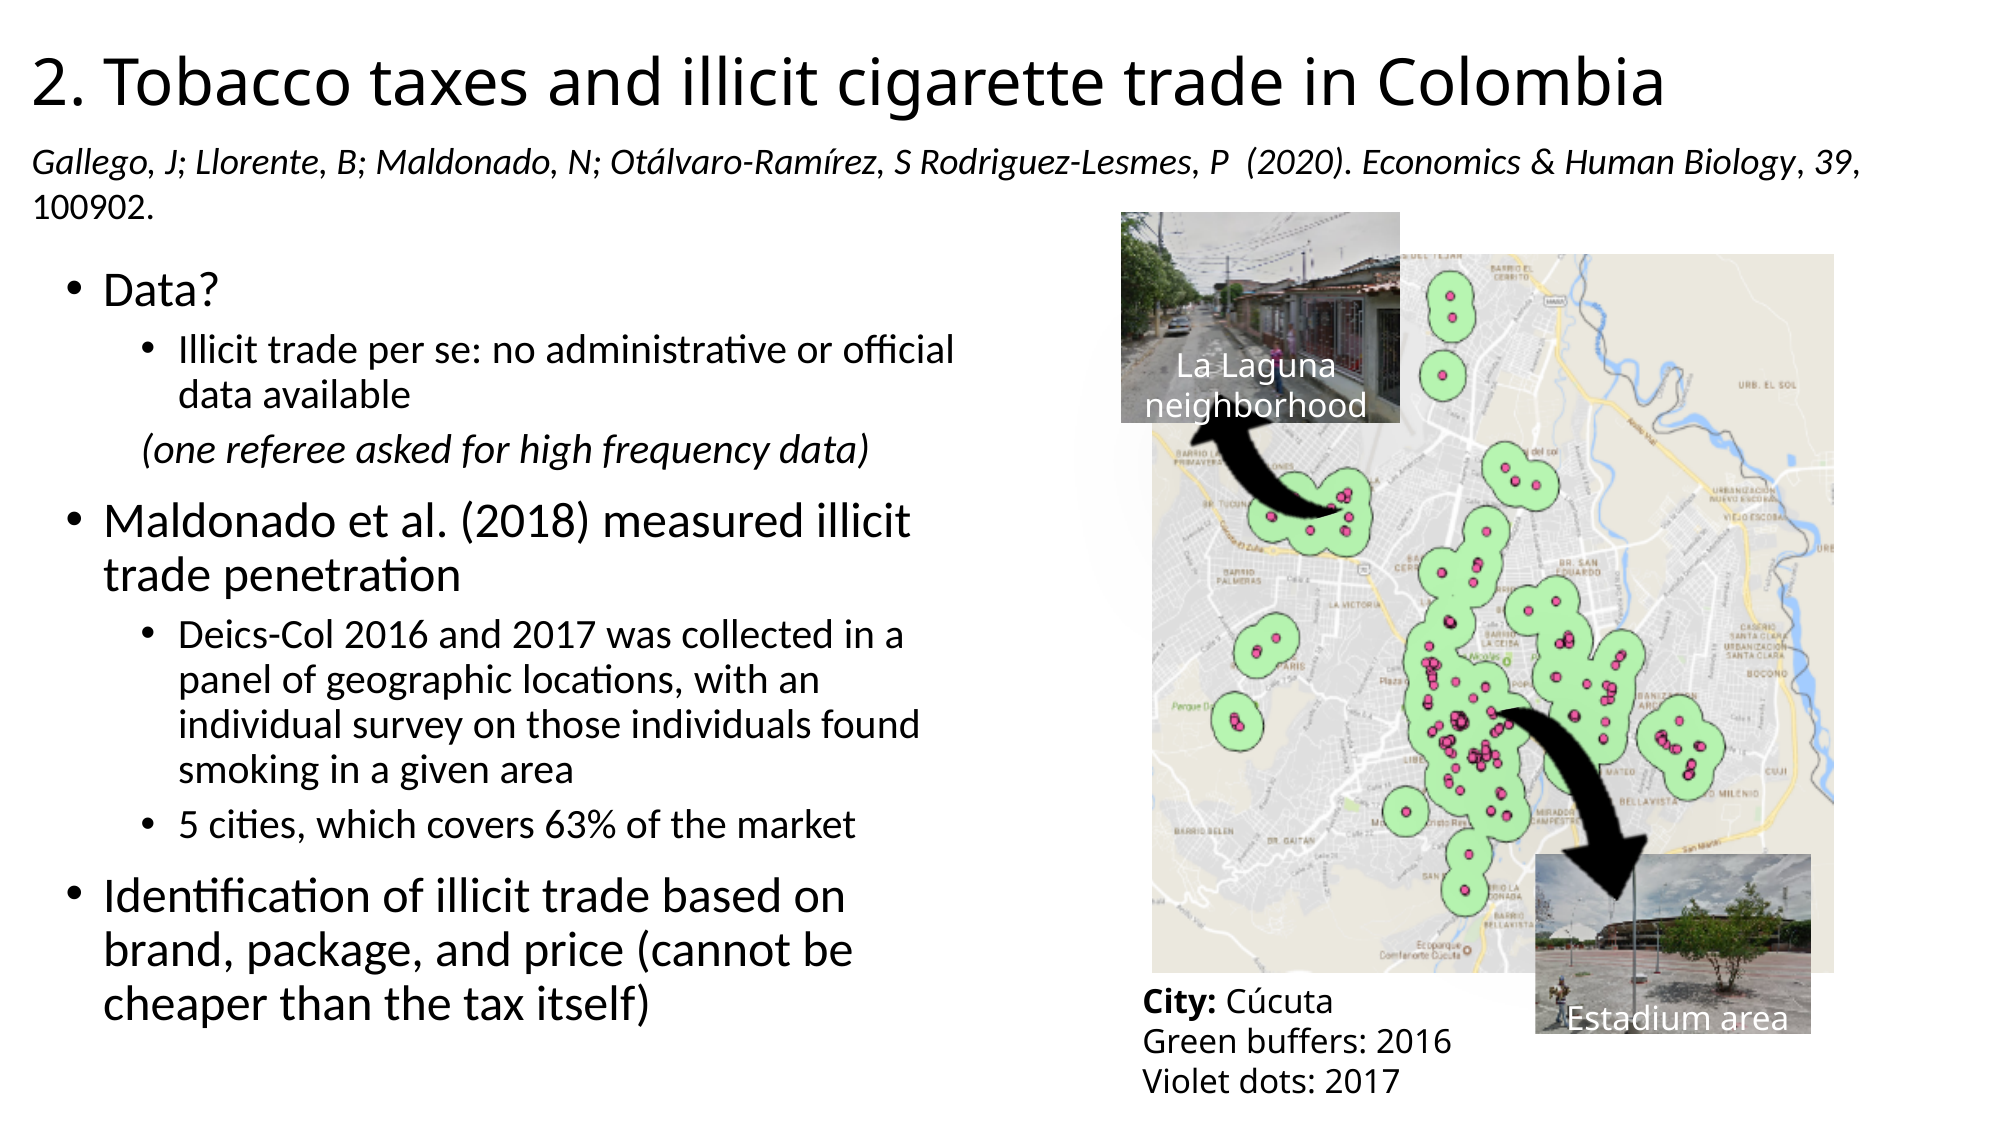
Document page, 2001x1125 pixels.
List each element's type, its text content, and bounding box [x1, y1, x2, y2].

list Data? Illicit trade per se: no administrative or official data available (one referee asked for high frequency data) Maldonado et al. (2018) measured illicit trade penetration Deics-Col 2016 and 2017 was collected in a panel of geographic locations, with an individual survey on those individuals found smoking in a given area 5 cities, which covers 63% of the market Identification of illicit trade based on brand, package, and price (cannot be cheaper than the tax itself) [50, 255, 1000, 1046]
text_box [1101, 212, 1834, 1109]
title 2. Tobacco taxes and illicit cigarette trade in Colombia [16, 22, 1973, 129]
text_box Gallego, J; Llorente, B; Maldonado, N; Otálvaro-Ramírez, S Rodriguez-Lesmes, P (2020). Economics & Human Biology, 39, 100902. [16, 129, 1973, 235]
